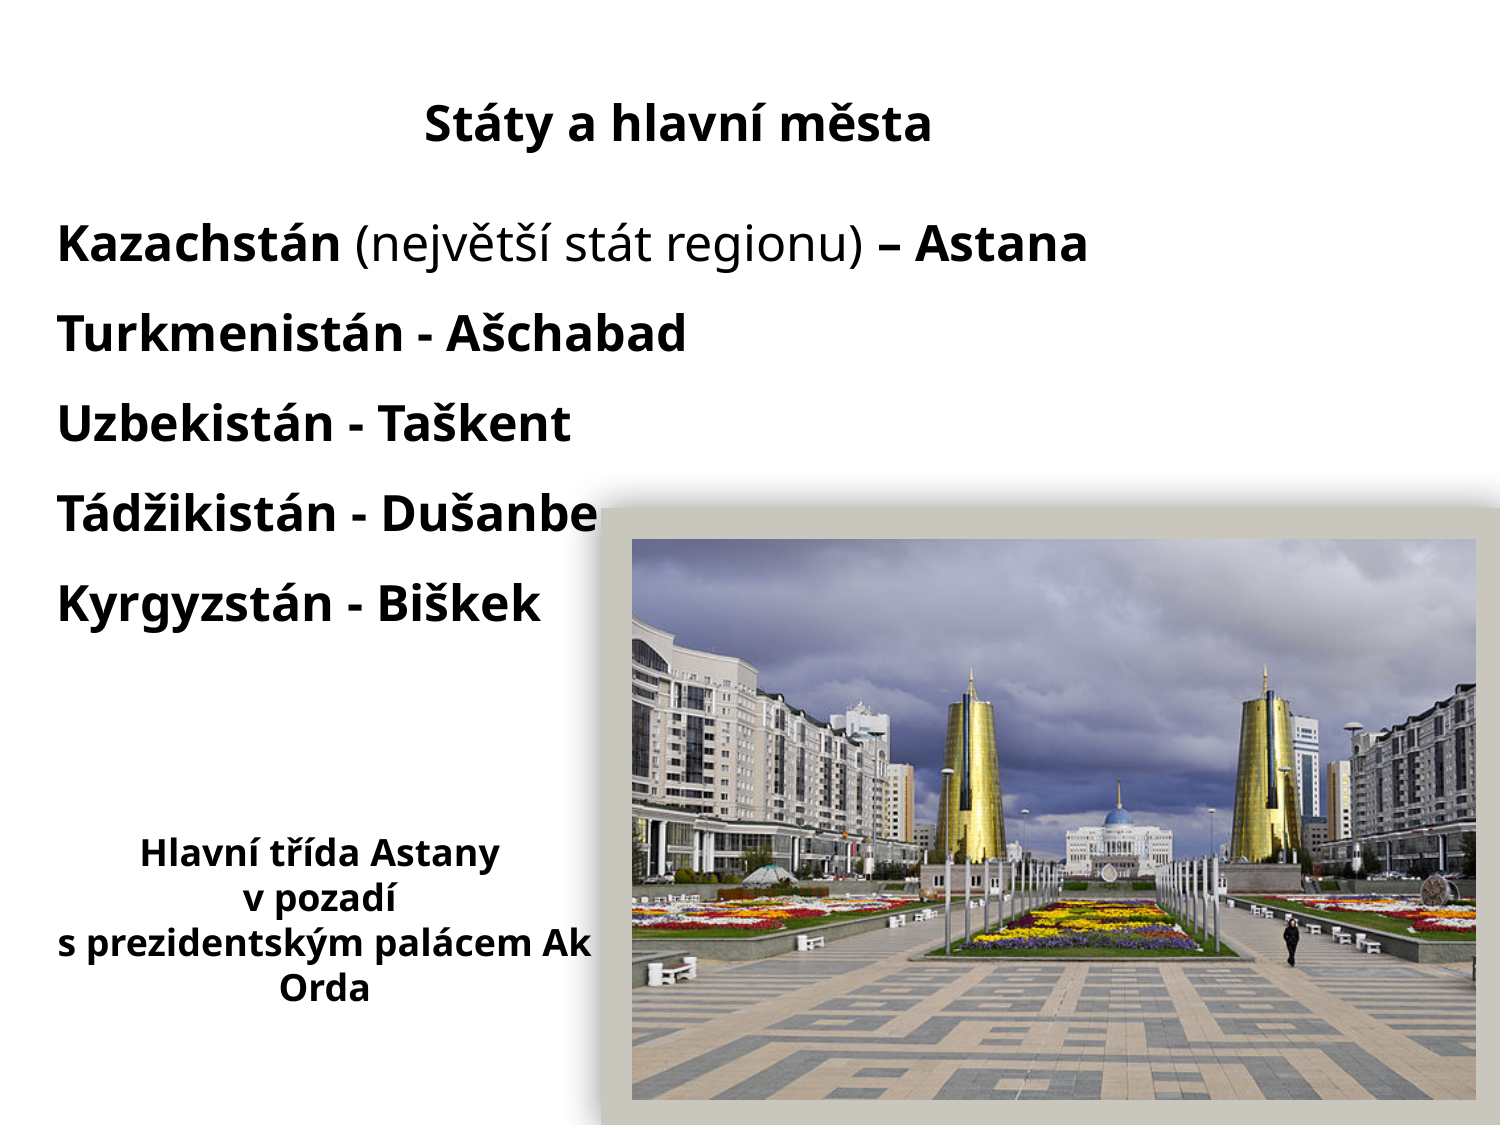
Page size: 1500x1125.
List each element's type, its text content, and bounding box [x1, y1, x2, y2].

text_box Hlavní třída Astany v pozadí s prezidentským palácem Ak Orda [41, 821, 609, 1017]
text_box Státy a hlavní města Kazachstán (největší stát regionu) – Astana Turkmenistán - Ašchabad Uzbekistán - Taškent Tádžikistán - Dušanbe Kyrgyzstán - Biškek [41, 54, 1317, 640]
picture [631, 538, 1477, 1100]
